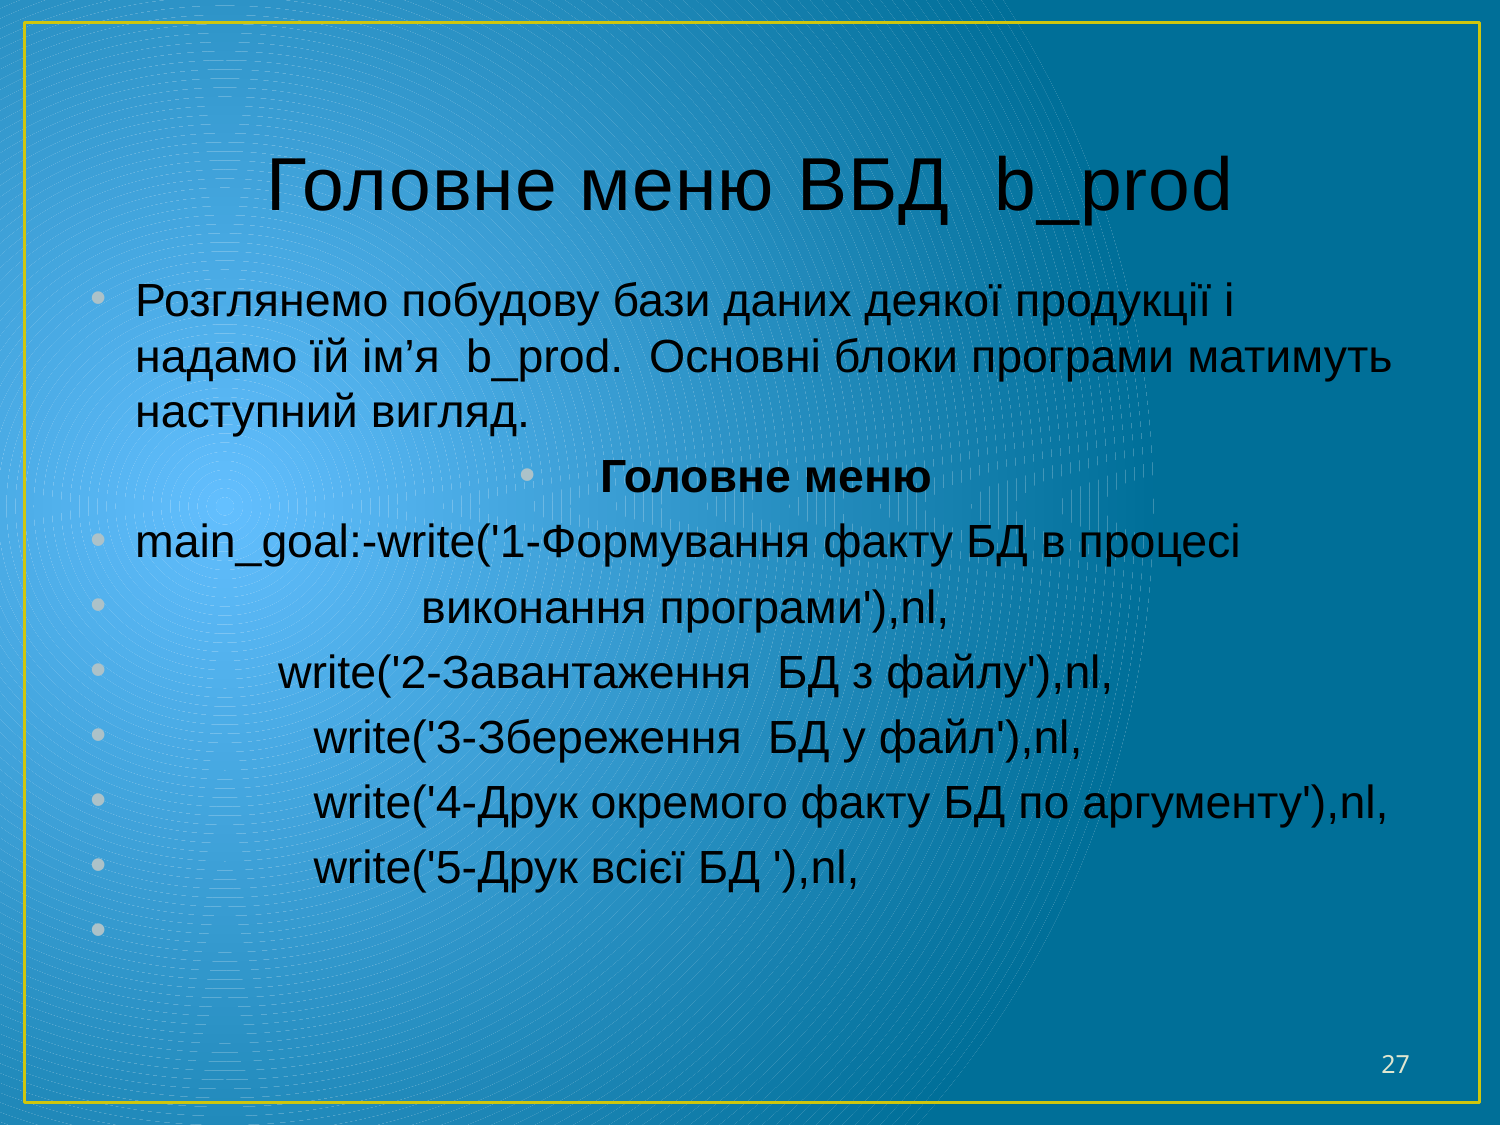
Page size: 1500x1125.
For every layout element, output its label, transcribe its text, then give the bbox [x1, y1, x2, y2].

list Розглянемо побудову бази даних деякої продукції і надамо їй ім’я b_prod. Основні блоки програми матимуть наступний вигляд. Головне меню main_goal:-write('1-Формування факту БД в процесі виконання програми'),nl, write('2-Завантаження БД з файлу'),nl, write('3-Збереження БД у файл'),nl, write('4-Друк окремого факту БД по аргументу'),nl, write('5-Друк всієї БД '),nl, [75, 262, 1425, 1005]
title Головне меню ВБД b_prod [75, 45, 1425, 233]
slide_number 27 [1074, 1035, 1425, 1096]
